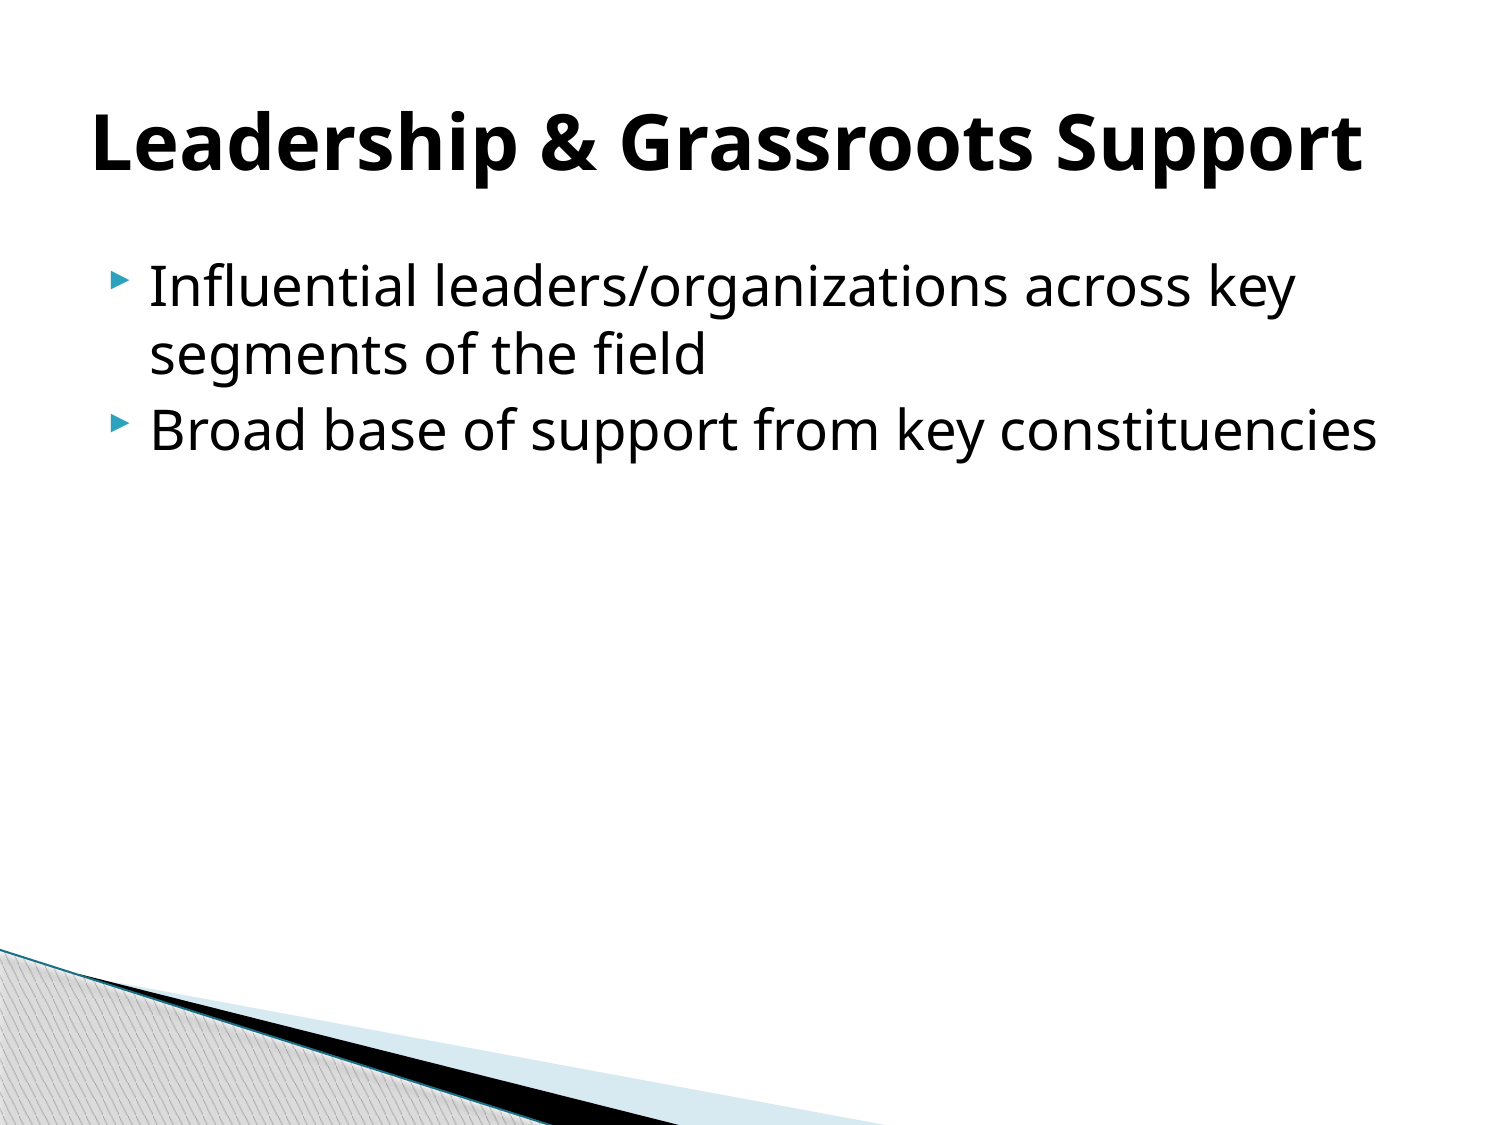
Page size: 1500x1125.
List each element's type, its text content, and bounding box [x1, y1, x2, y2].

list Influential leaders/organizations across key segments of the field Broad base of support from key constituencies [75, 243, 1425, 986]
title Leadership & Grassroots Support [75, 45, 1425, 233]
